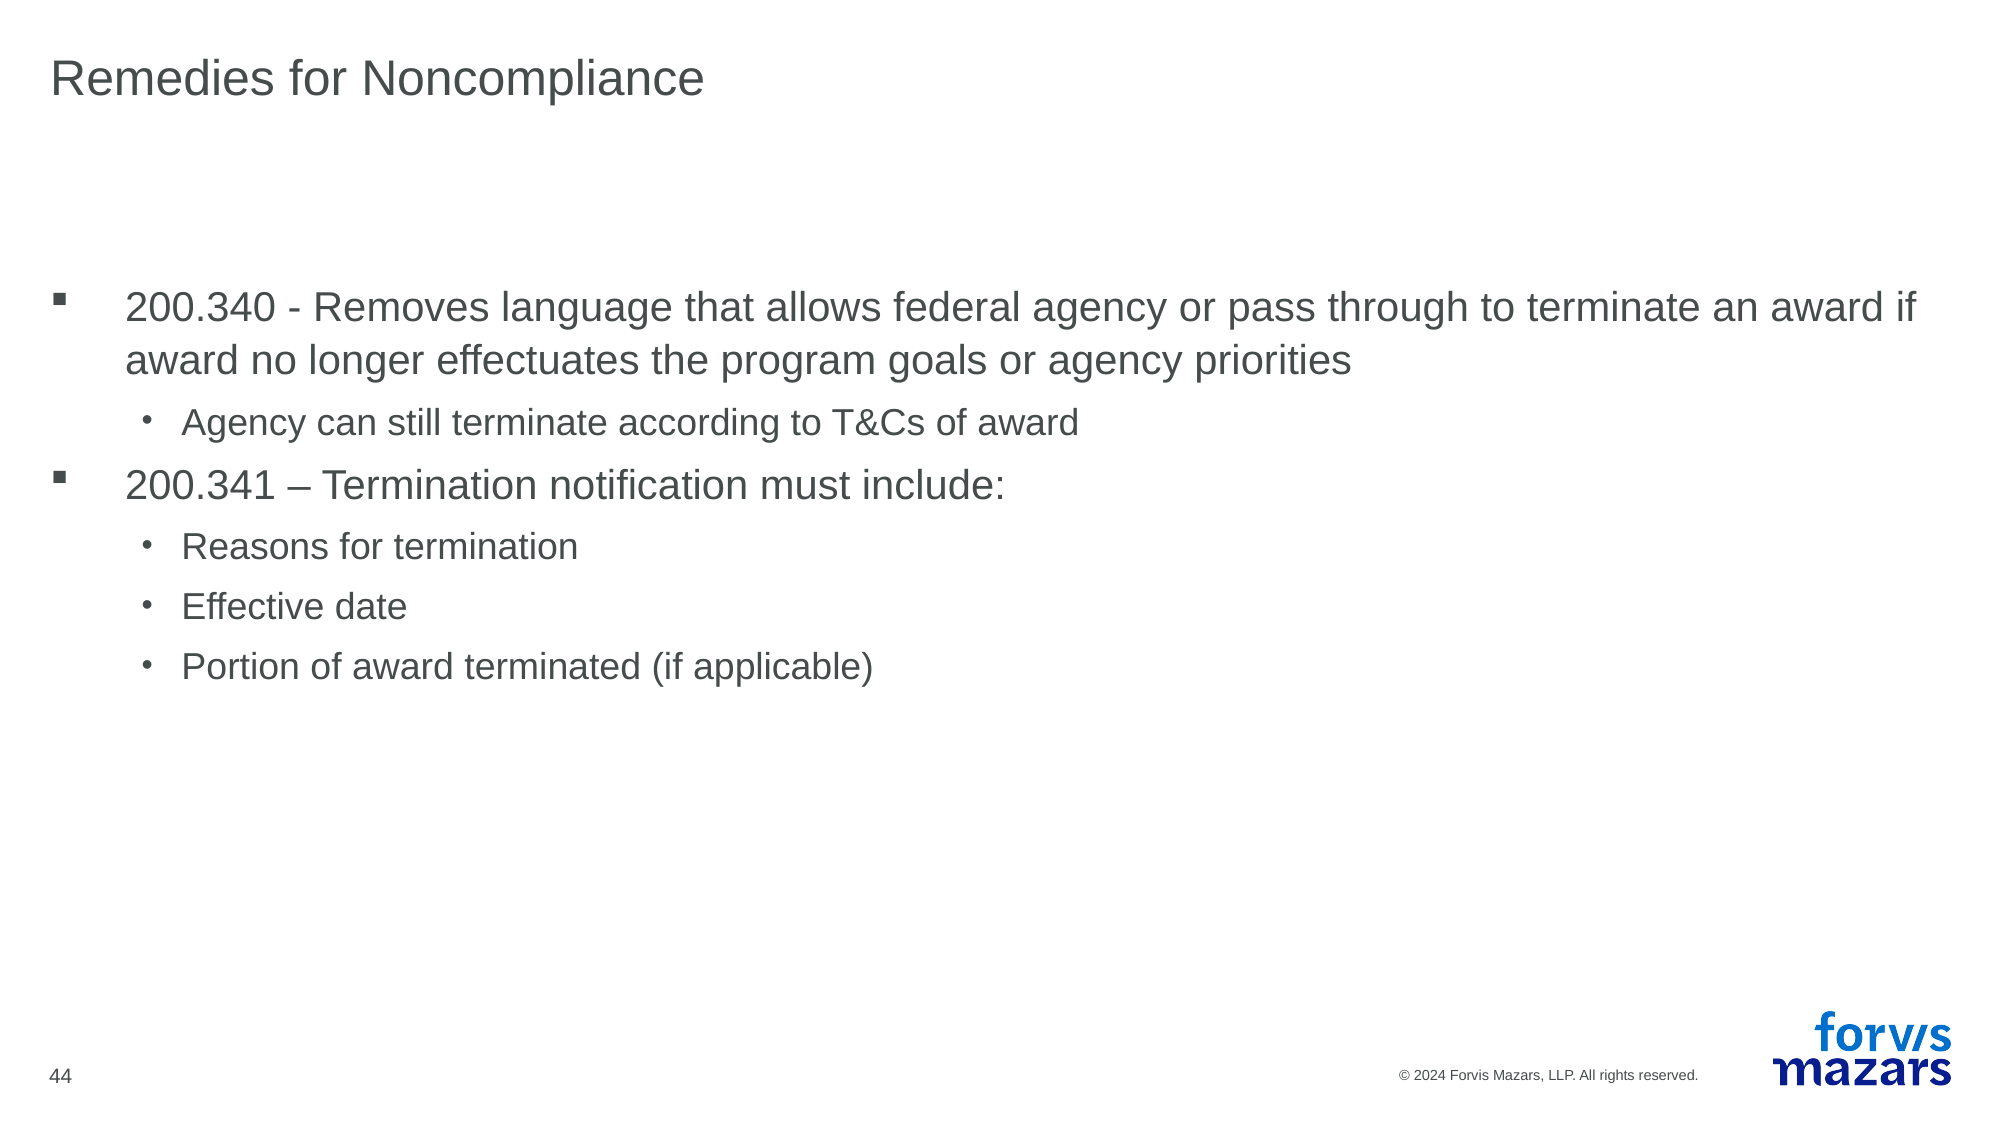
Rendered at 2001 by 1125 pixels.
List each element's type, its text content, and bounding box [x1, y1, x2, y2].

picture [1773, 1011, 1951, 1086]
list 200.340 - Removes language that allows federal agency or pass through to terminate an award if award no longer effectuates the program goals or agency priorities Agency can still terminate according to T&Cs of award 200.341 – Termination notification must include: Reasons for termination Effective date Portion of award terminated (if applicable) [50, 277, 1950, 929]
slide_number 44 [49, 1052, 197, 1097]
title Remedies for Noncompliance [50, 50, 1201, 110]
